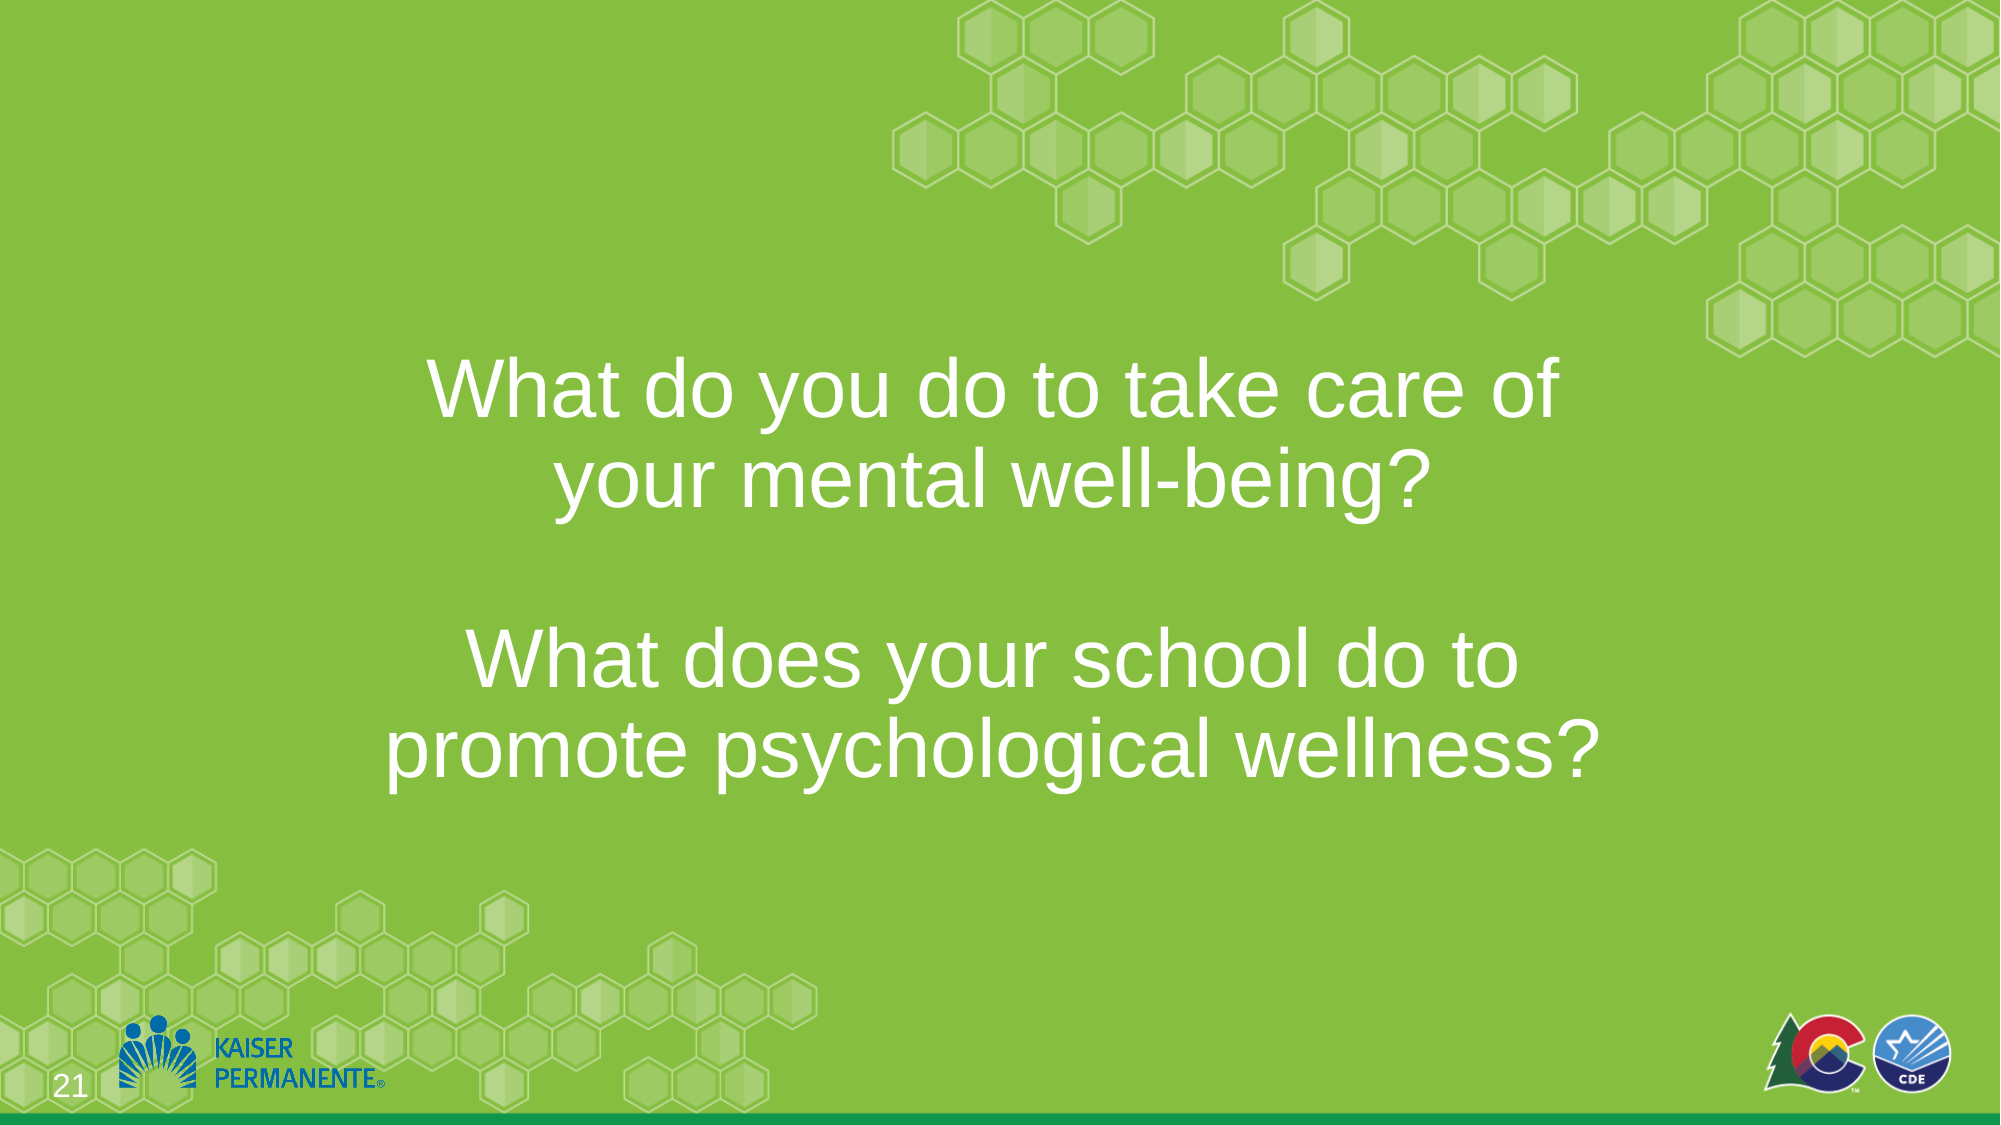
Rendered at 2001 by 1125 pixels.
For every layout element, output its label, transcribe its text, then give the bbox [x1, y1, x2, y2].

title What do you do to take care of your mental well-being? What does your school do to promote psychological wellness? [345, 338, 1642, 846]
picture [0, 0, 2000, 1125]
slide_number ‹#› [37, 1054, 488, 1115]
